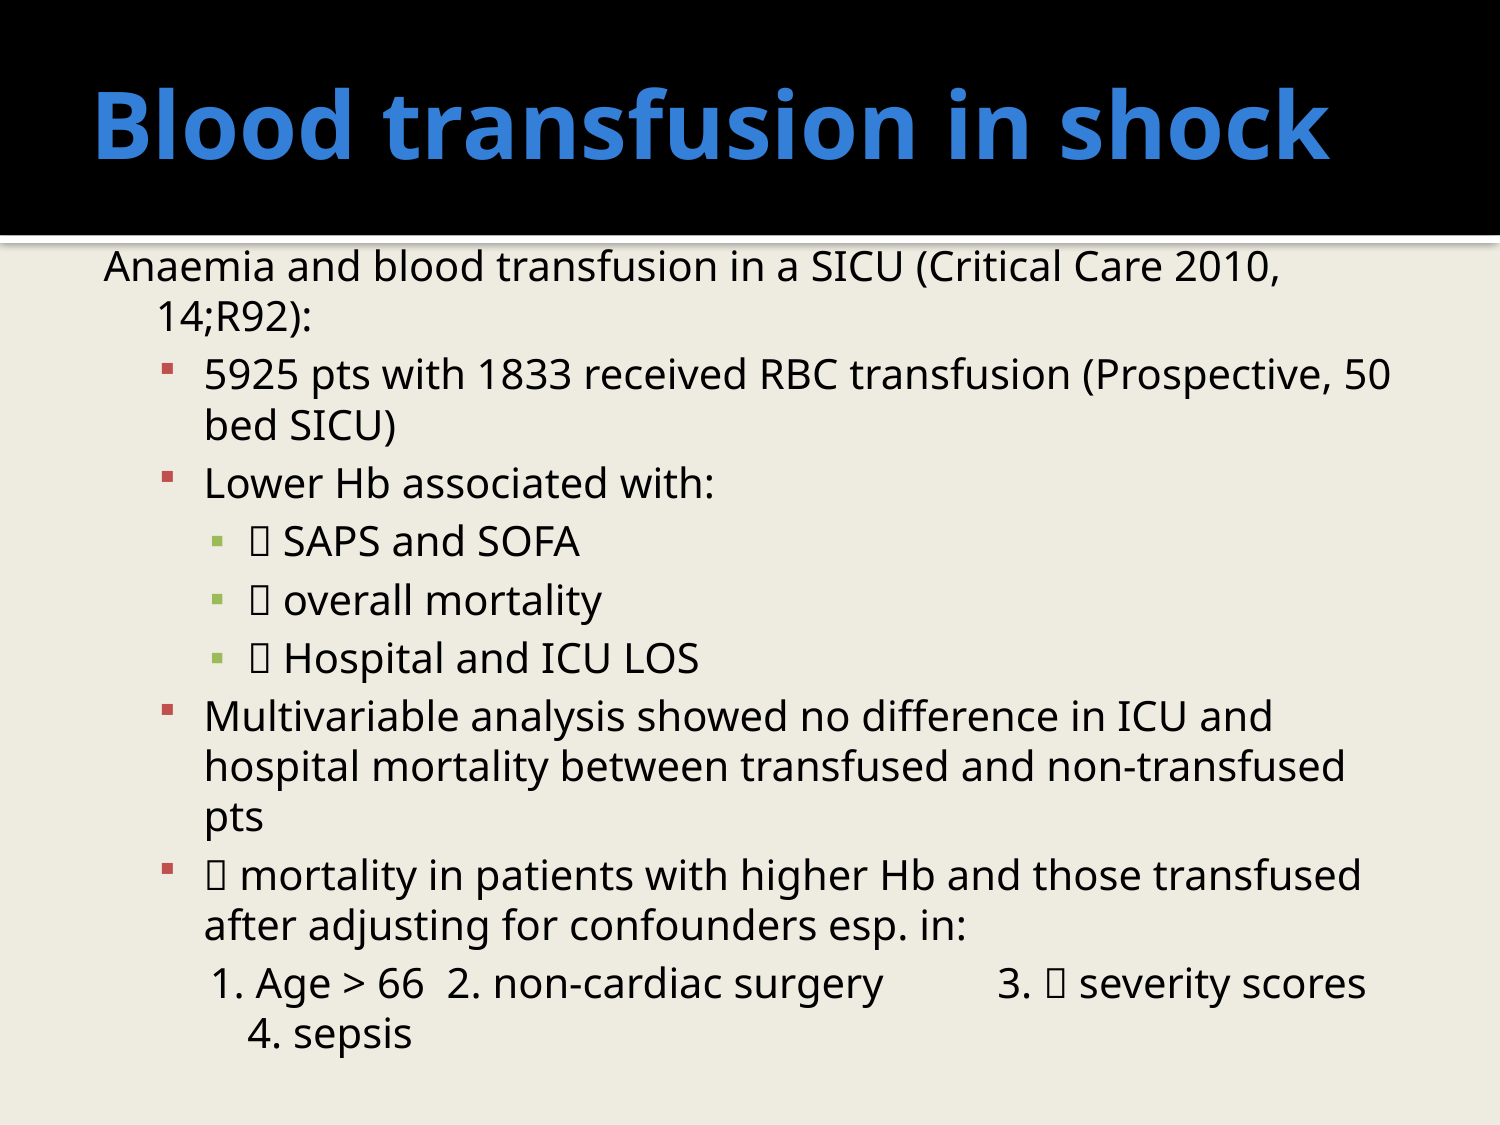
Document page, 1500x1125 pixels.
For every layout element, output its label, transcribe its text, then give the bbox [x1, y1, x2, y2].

list Anaemia and blood transfusion in a SICU (Critical Care 2010, 14;R92): 5925 pts with 1833 received RBC transfusion (Prospective, 50 bed SICU) Lower Hb associated with:  SAPS and SOFA  overall mortality  Hospital and ICU LOS Multivariable analysis showed no difference in ICU and hospital mortality between transfused and non-transfused pts  mortality in patients with higher Hb and those transfused after adjusting for confounders esp. in: 1. Age > 66 2. non-cardiac surgery 3.  severity scores 4. sepsis [75, 224, 1425, 1100]
title Blood transfusion in shock [75, 45, 1425, 200]
